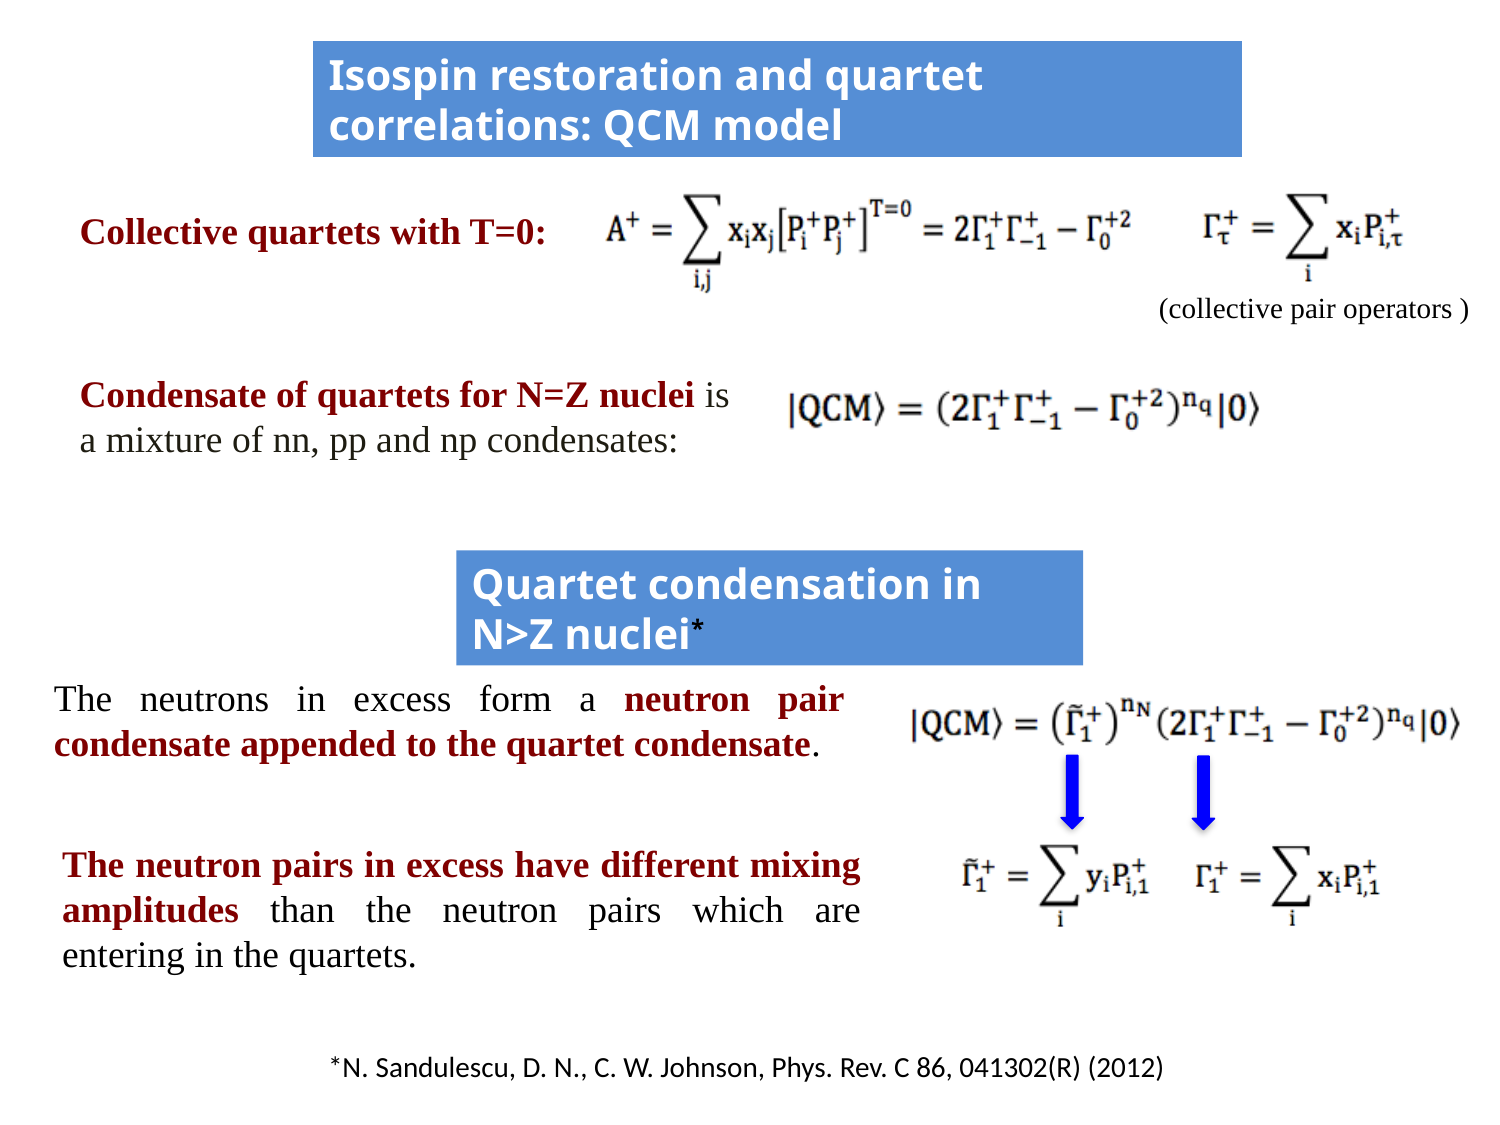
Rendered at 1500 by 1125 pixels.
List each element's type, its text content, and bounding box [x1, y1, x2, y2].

text_box The neutrons in excess form a neutron pair condensate appended to the quartet condensate. [38, 665, 859, 771]
text_box (collective pair operators ) [1144, 281, 1486, 332]
picture [780, 376, 1276, 448]
picture [597, 179, 1141, 308]
picture [954, 836, 1160, 937]
picture [1185, 836, 1389, 942]
text_box [1060, 767, 1084, 830]
text_box The neutron pairs in excess have different mixing amplitudes than the neutron pairs which are entering in the quartets. [47, 832, 877, 983]
text_box *N. Sandulescu, D. N., C. W. Johnson, Phys. Rev. C 86, 041302(R) (2012) [313, 1041, 1207, 1091]
picture [902, 688, 1474, 759]
text_box Quartet condensation in N>Z nuclei* [456, 550, 1084, 666]
text_box Collective quartets with T=0: [64, 199, 592, 260]
picture [1192, 182, 1421, 294]
text_box Isospin restoration and quartet correlations: QCM model [313, 41, 1242, 157]
text_box Condensate of quartets for N=Z nuclei is a mixture of nn, pp and np condensates: [64, 362, 850, 468]
text_box [1191, 767, 1216, 831]
